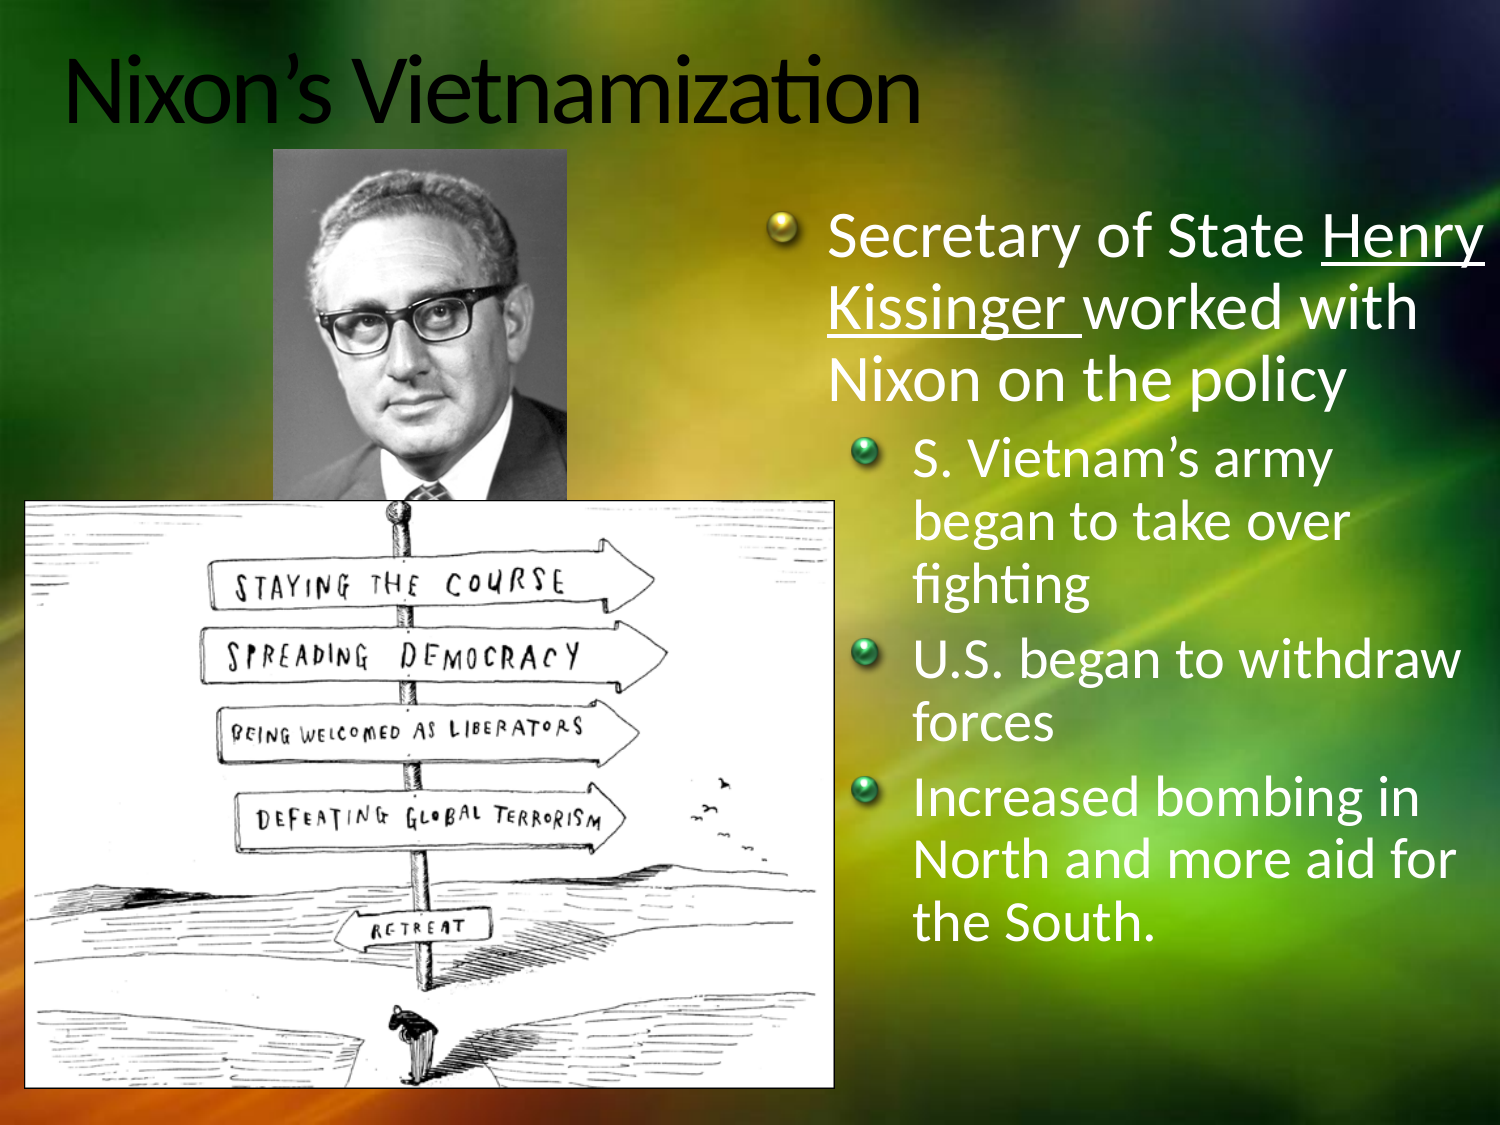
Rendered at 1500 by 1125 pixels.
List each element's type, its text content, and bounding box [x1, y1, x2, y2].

title Nixon’s Vietnamization [62, 37, 1438, 147]
list Secretary of State Henry Kissinger worked with Nixon on the policy S. Vietnam’s army began to take over fighting U.S. began to withdraw forces Increased bombing in North and more aid for the South. [762, 199, 1488, 970]
picture [0, 0, 1500, 1125]
